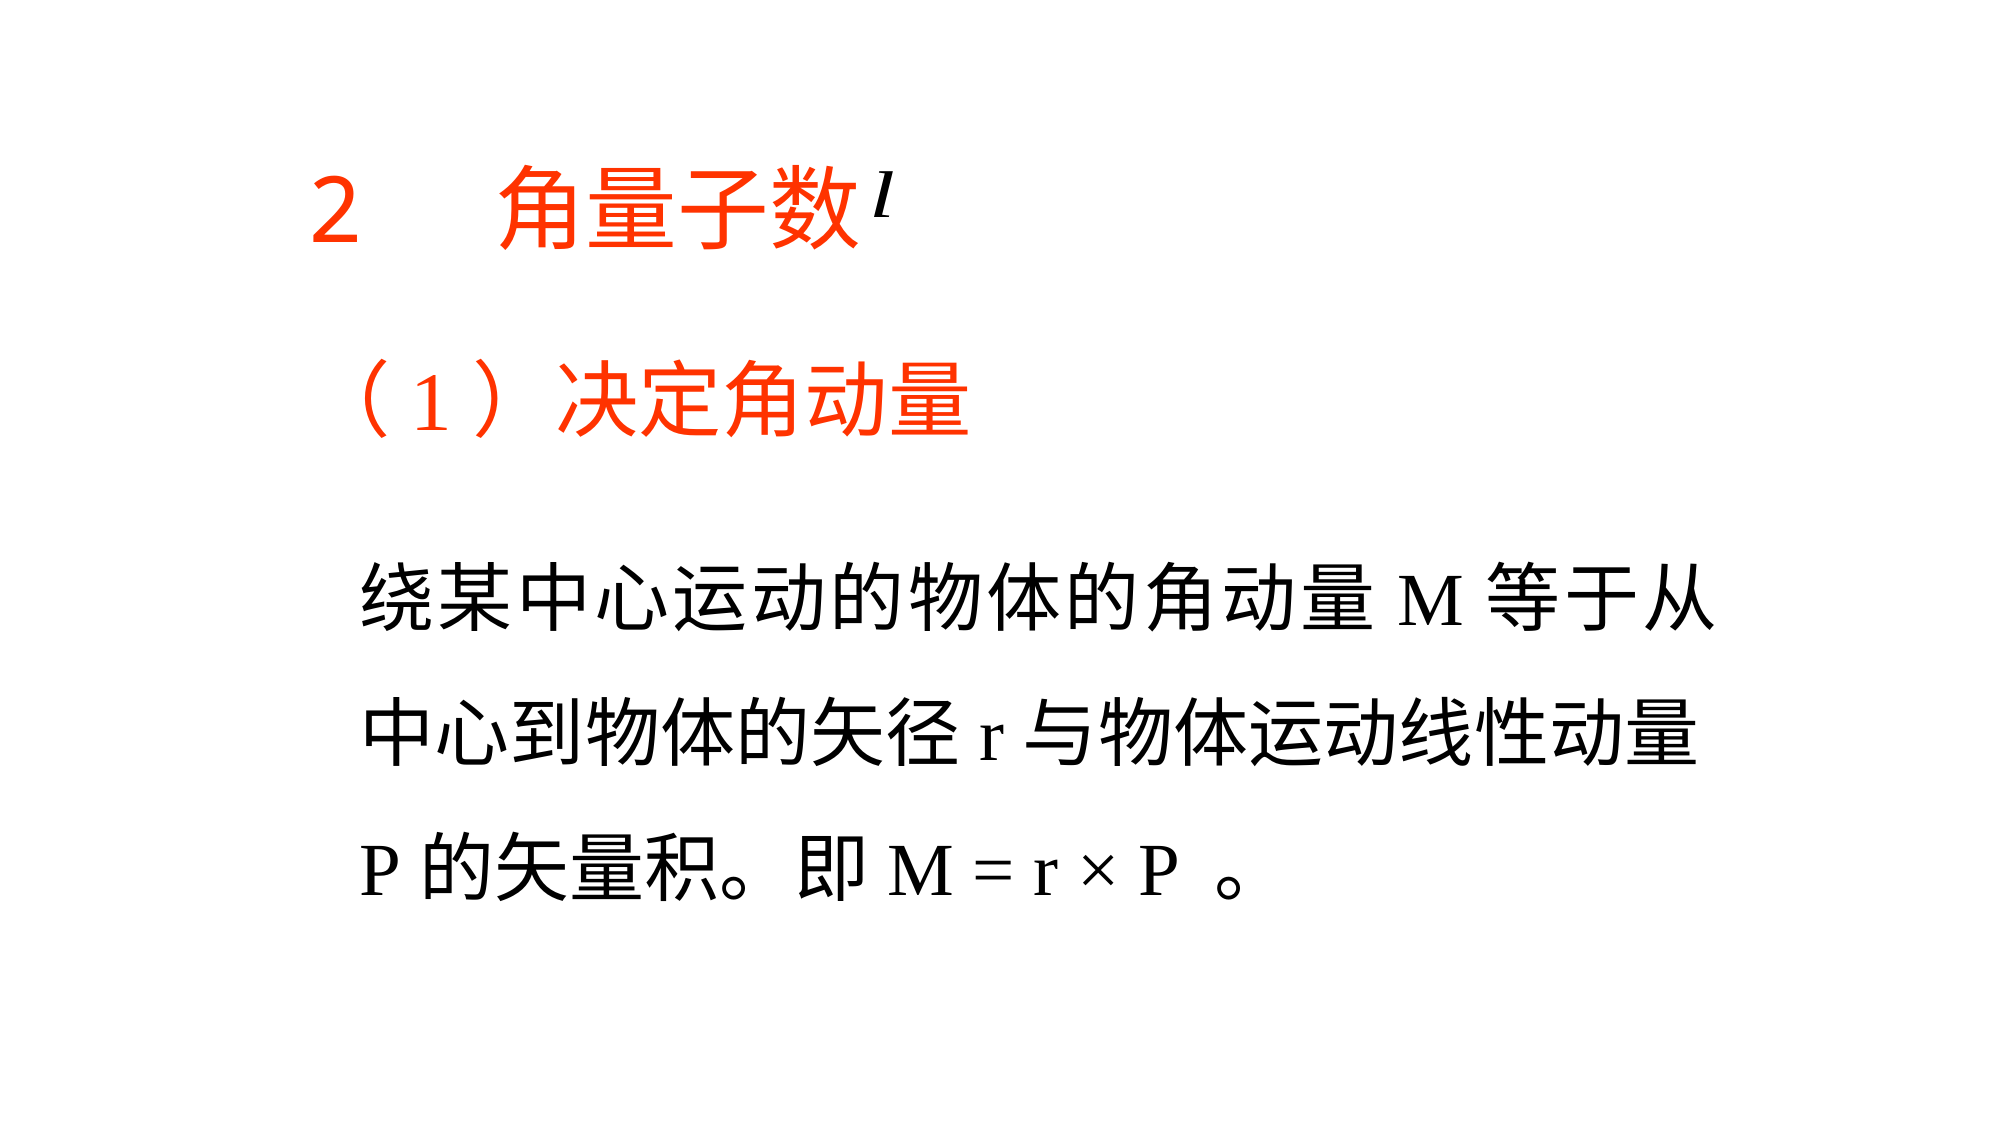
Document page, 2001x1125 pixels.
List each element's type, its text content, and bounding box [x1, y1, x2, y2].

text_box 2 角量子数 [292, 143, 1061, 269]
text_box 绕某中心运动的物体的角动量M等于从中心到物体的矢径r与物体运动线性动量P的矢量积。即M = r × P 。 [344, 498, 1733, 918]
text_box （1）决定角动量 [292, 339, 1179, 455]
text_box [858, 157, 913, 235]
